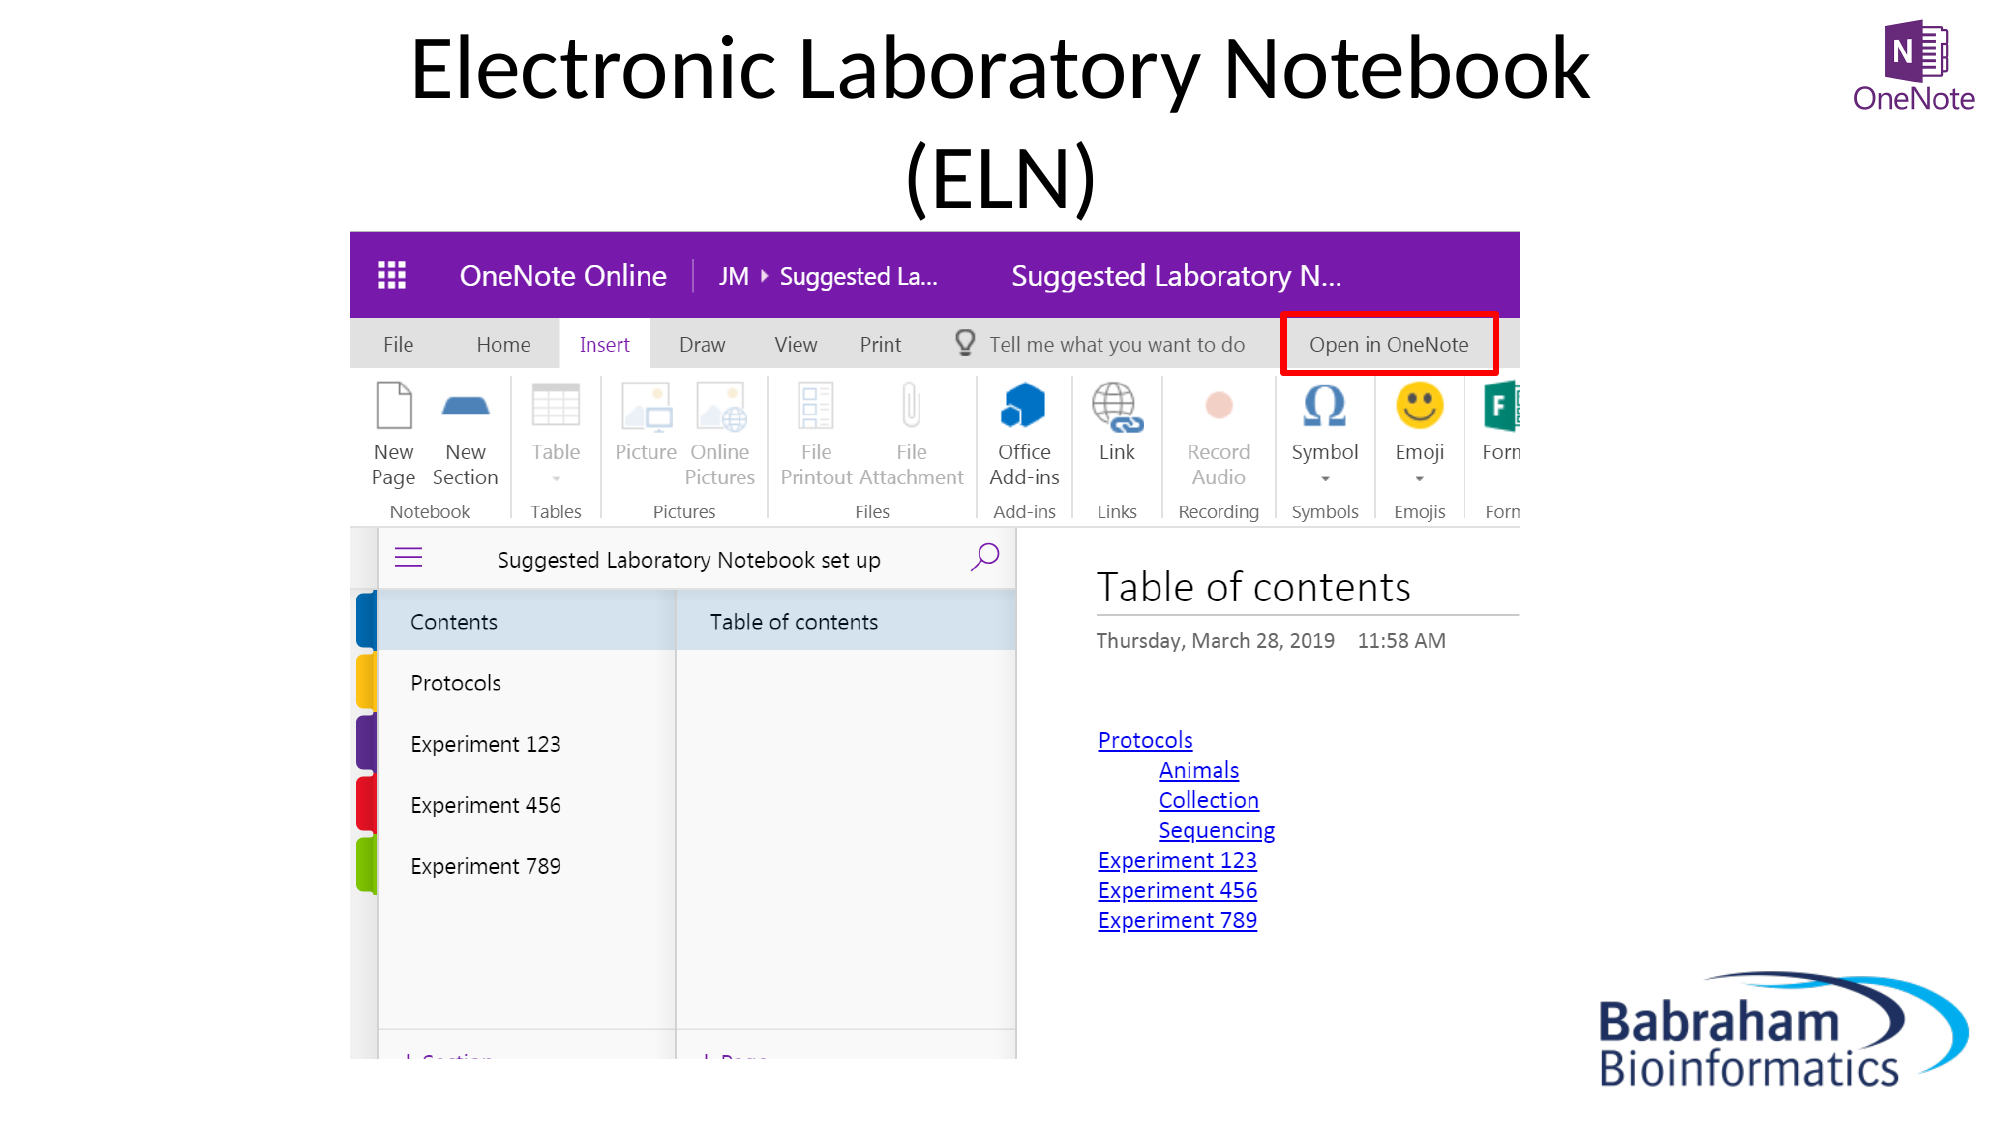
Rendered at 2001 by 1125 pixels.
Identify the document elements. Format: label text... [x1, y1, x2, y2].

text_box Electronic Laboratory Notebook (ELN) [326, 0, 1677, 188]
picture [1578, 960, 1978, 1102]
picture [1850, 18, 1979, 114]
picture [350, 231, 1520, 1059]
